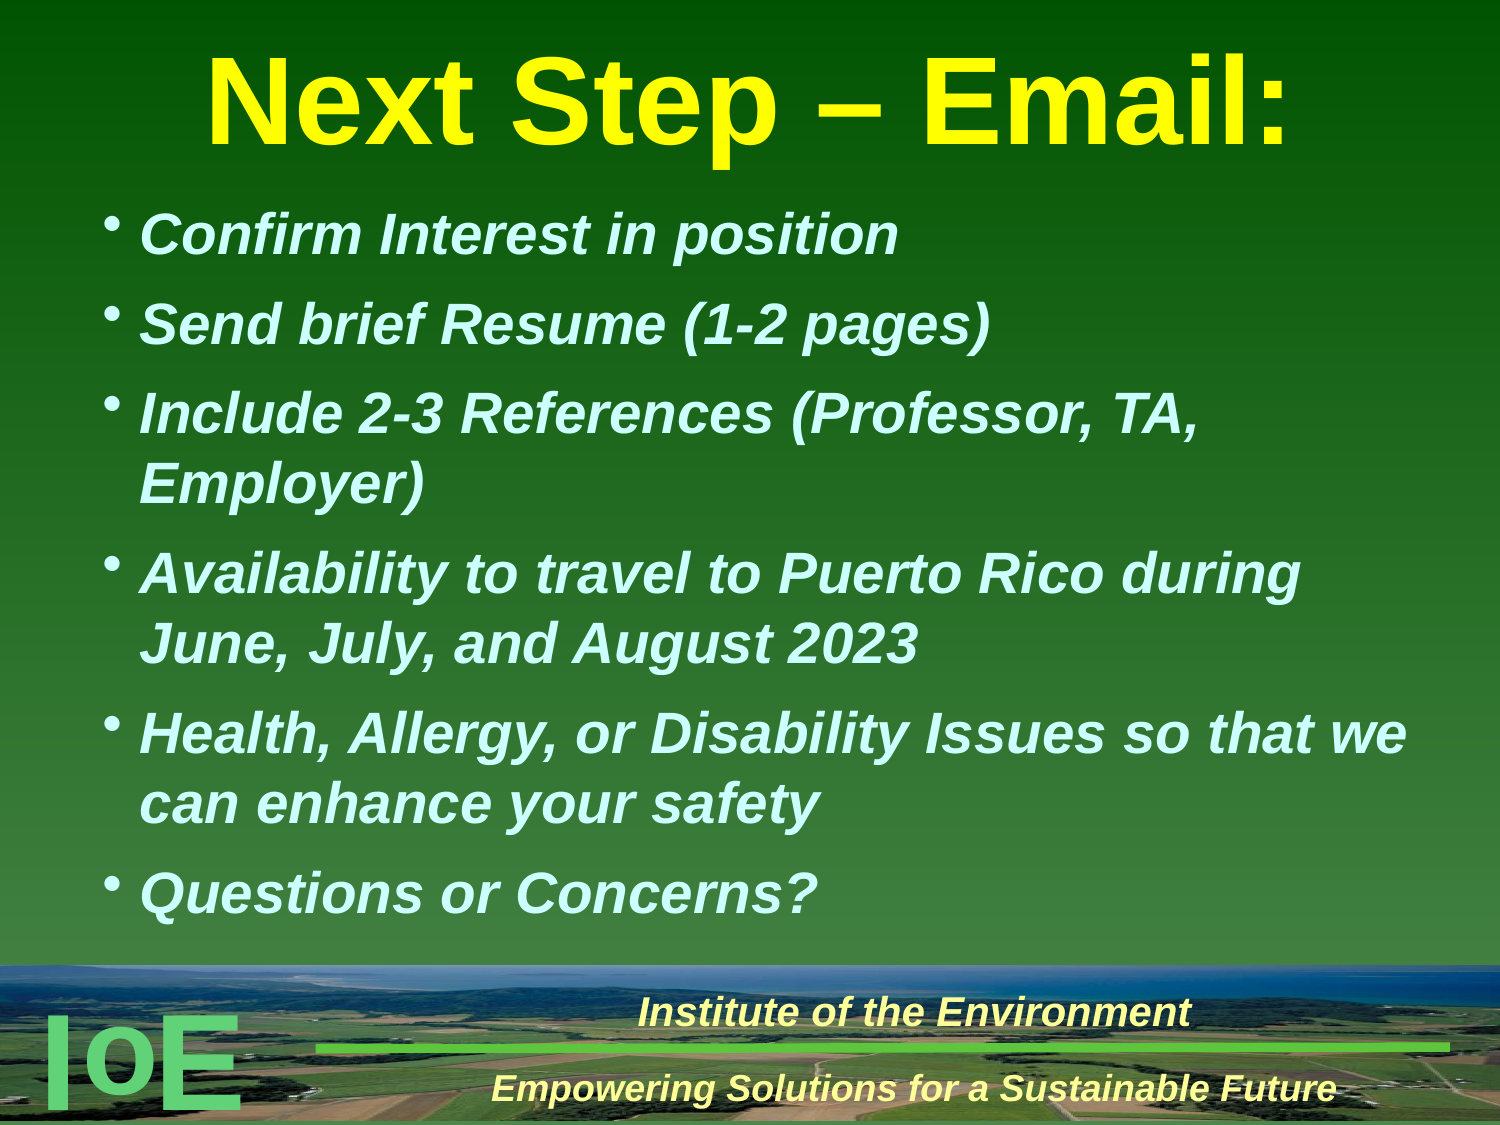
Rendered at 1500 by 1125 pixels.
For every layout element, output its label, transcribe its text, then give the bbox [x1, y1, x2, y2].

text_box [0, 962, 1500, 1125]
text_box Next Step – Email: [0, 12, 1500, 178]
text_box Confirm Interest in position Send brief Resume (1-2 pages) Include 2-3 References (Professor, TA, Employer) Availability to travel to Puerto Rico during June, July, and August 2023 Health, Allergy, or Disability Issues so that we can enhance your safety Questions or Concerns? [87, 188, 1438, 933]
